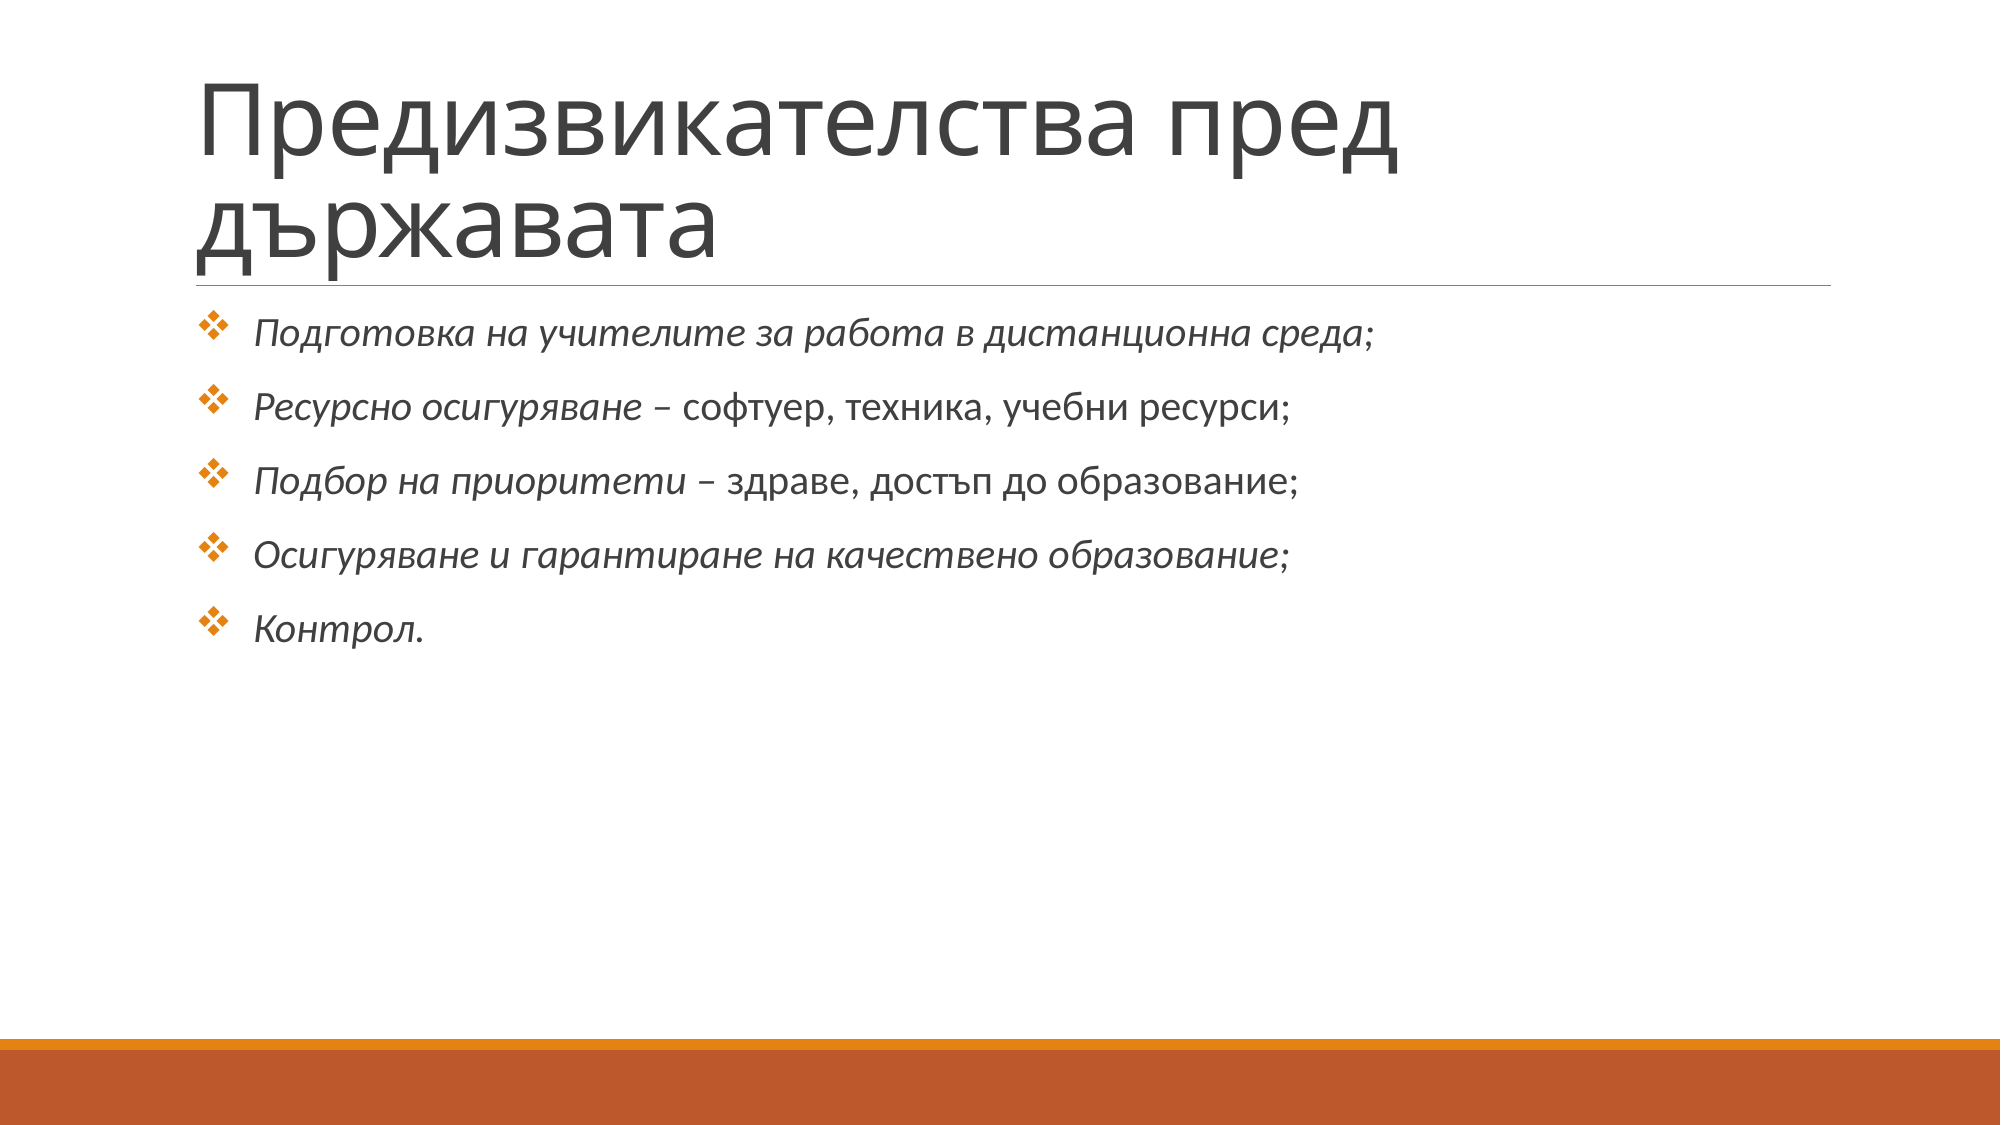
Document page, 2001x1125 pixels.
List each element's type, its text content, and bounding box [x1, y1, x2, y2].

title Предизвикателства пред държавата [180, 47, 1830, 285]
list Подготовка на учителите за работа в дистанционна среда; Ресурсно осигуряване – софтуер, техника, учебни ресурси; Подбор на приоритети – здраве, достъп до образование; Осигуряване и гарантиране на качествено образование; Контрол. [180, 302, 1830, 963]
